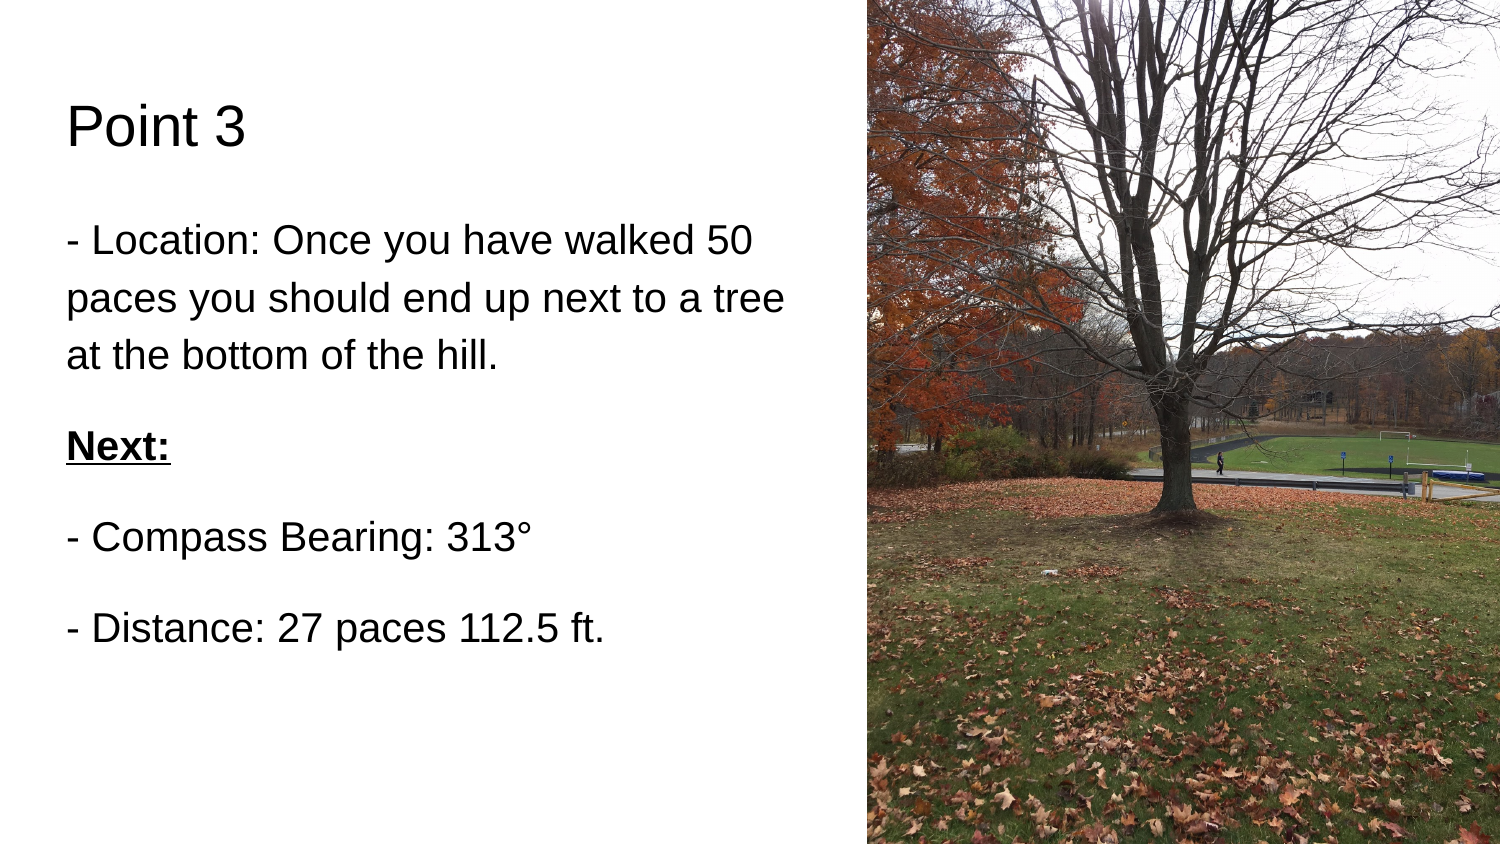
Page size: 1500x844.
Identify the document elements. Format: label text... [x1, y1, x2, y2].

title Point 3 [51, 72, 861, 167]
picture [866, 0, 1500, 844]
list - Location: Once you have walked 50 paces you should end up next to a tree at the bottom of the hill. Next: - Compass Bearing: 313° - Distance: 27 paces 112.5 ft. [51, 190, 807, 751]
